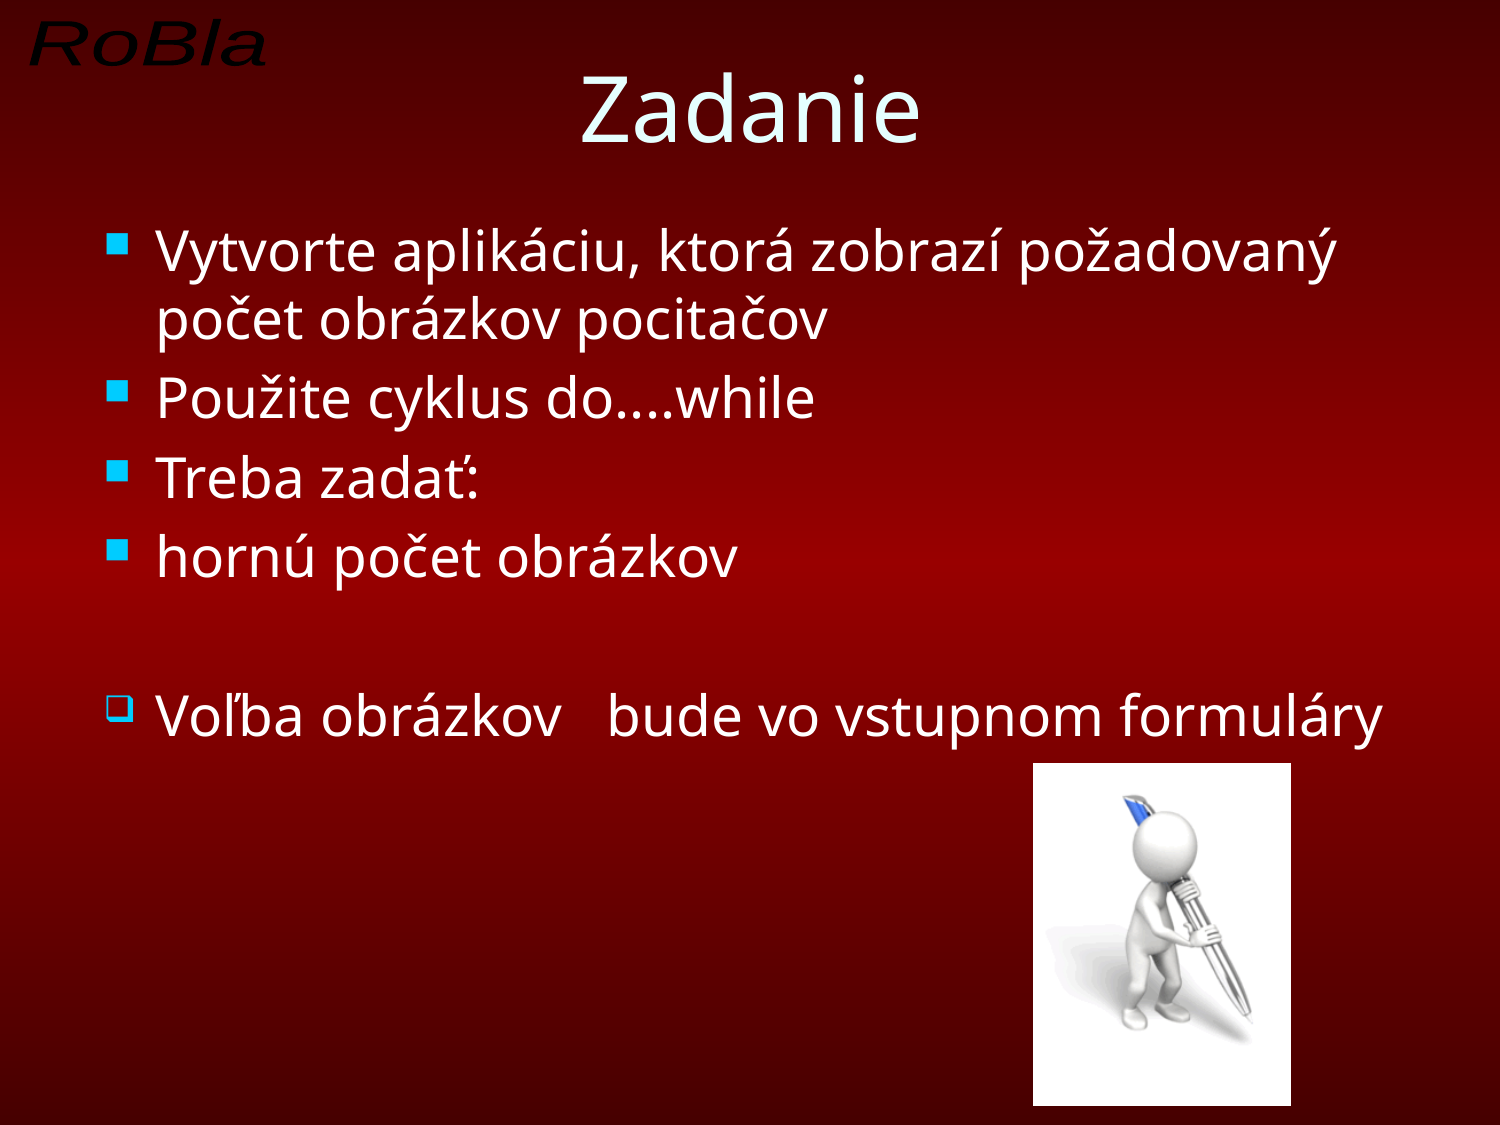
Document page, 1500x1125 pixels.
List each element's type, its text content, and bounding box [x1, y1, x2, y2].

picture [1033, 763, 1291, 1107]
list Vytvorte aplikáciu, ktorá zobrazí požadovaný počet obrázkov pocitačov Použite cyklus do....while Treba zadať: hornú počet obrázkov Voľba obrázkov bude vo vstupnom formuláry [88, 207, 1473, 759]
title Zadanie [76, 30, 1427, 182]
